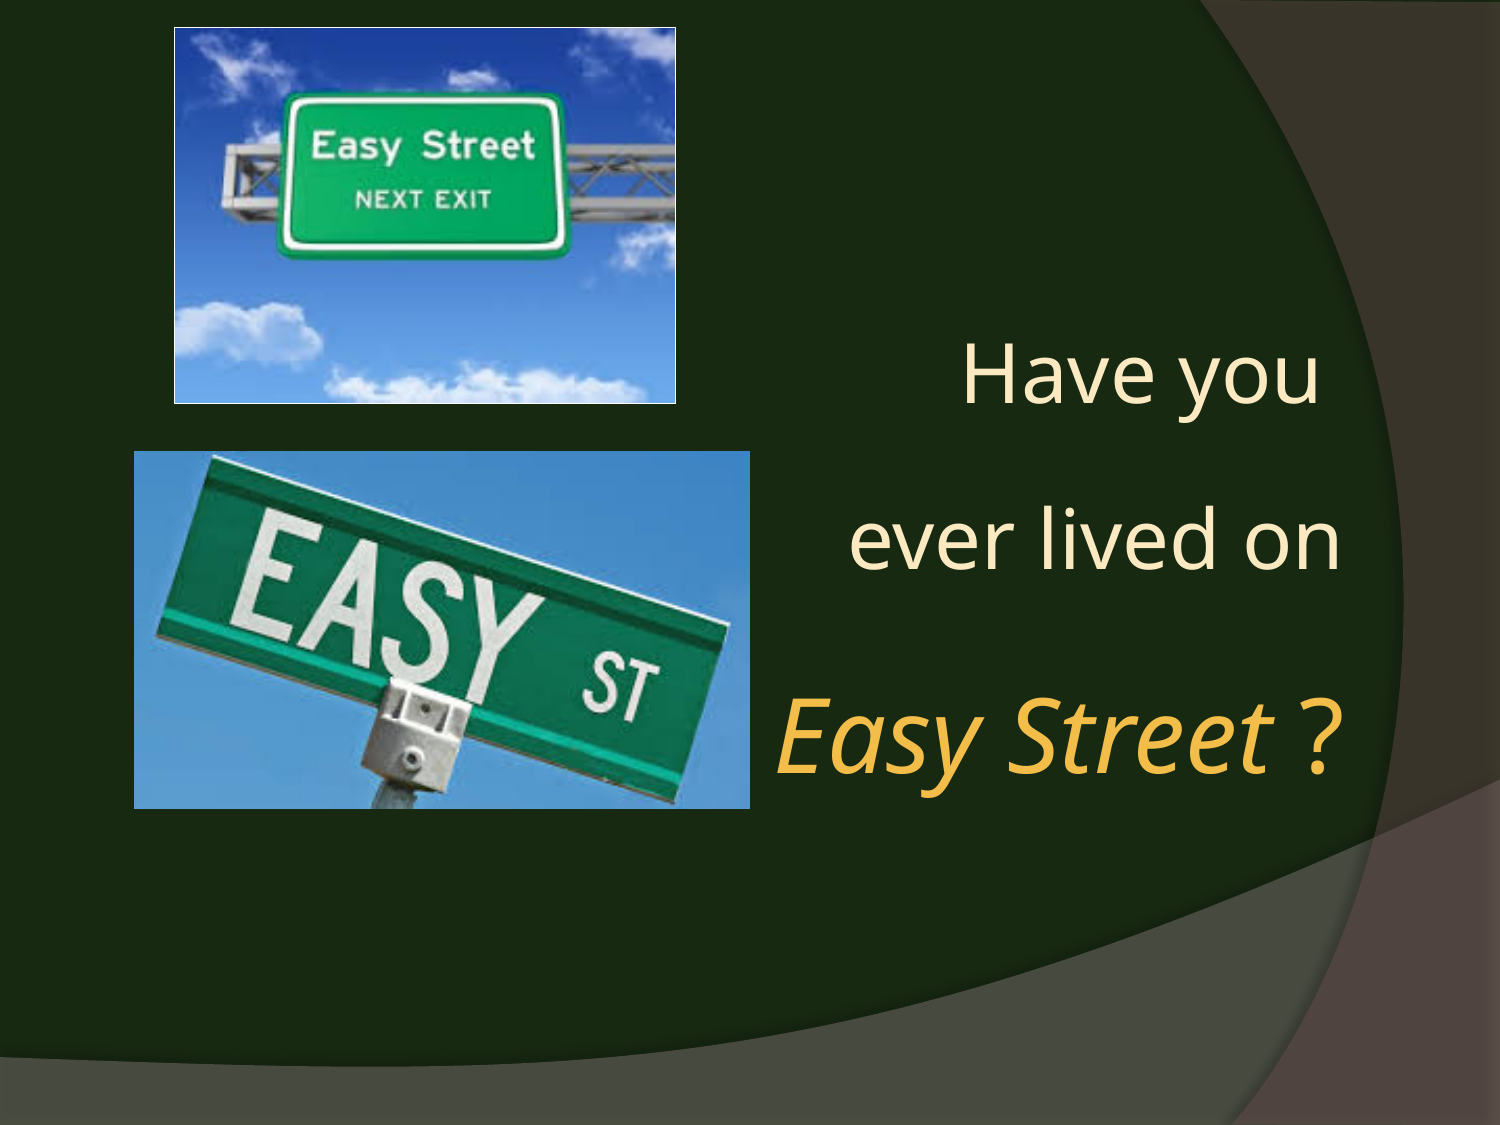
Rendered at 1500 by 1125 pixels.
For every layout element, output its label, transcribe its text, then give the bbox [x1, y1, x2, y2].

picture [174, 27, 676, 404]
picture [134, 451, 750, 809]
list Have you ever lived on Easy Street ? [134, 262, 1360, 1005]
